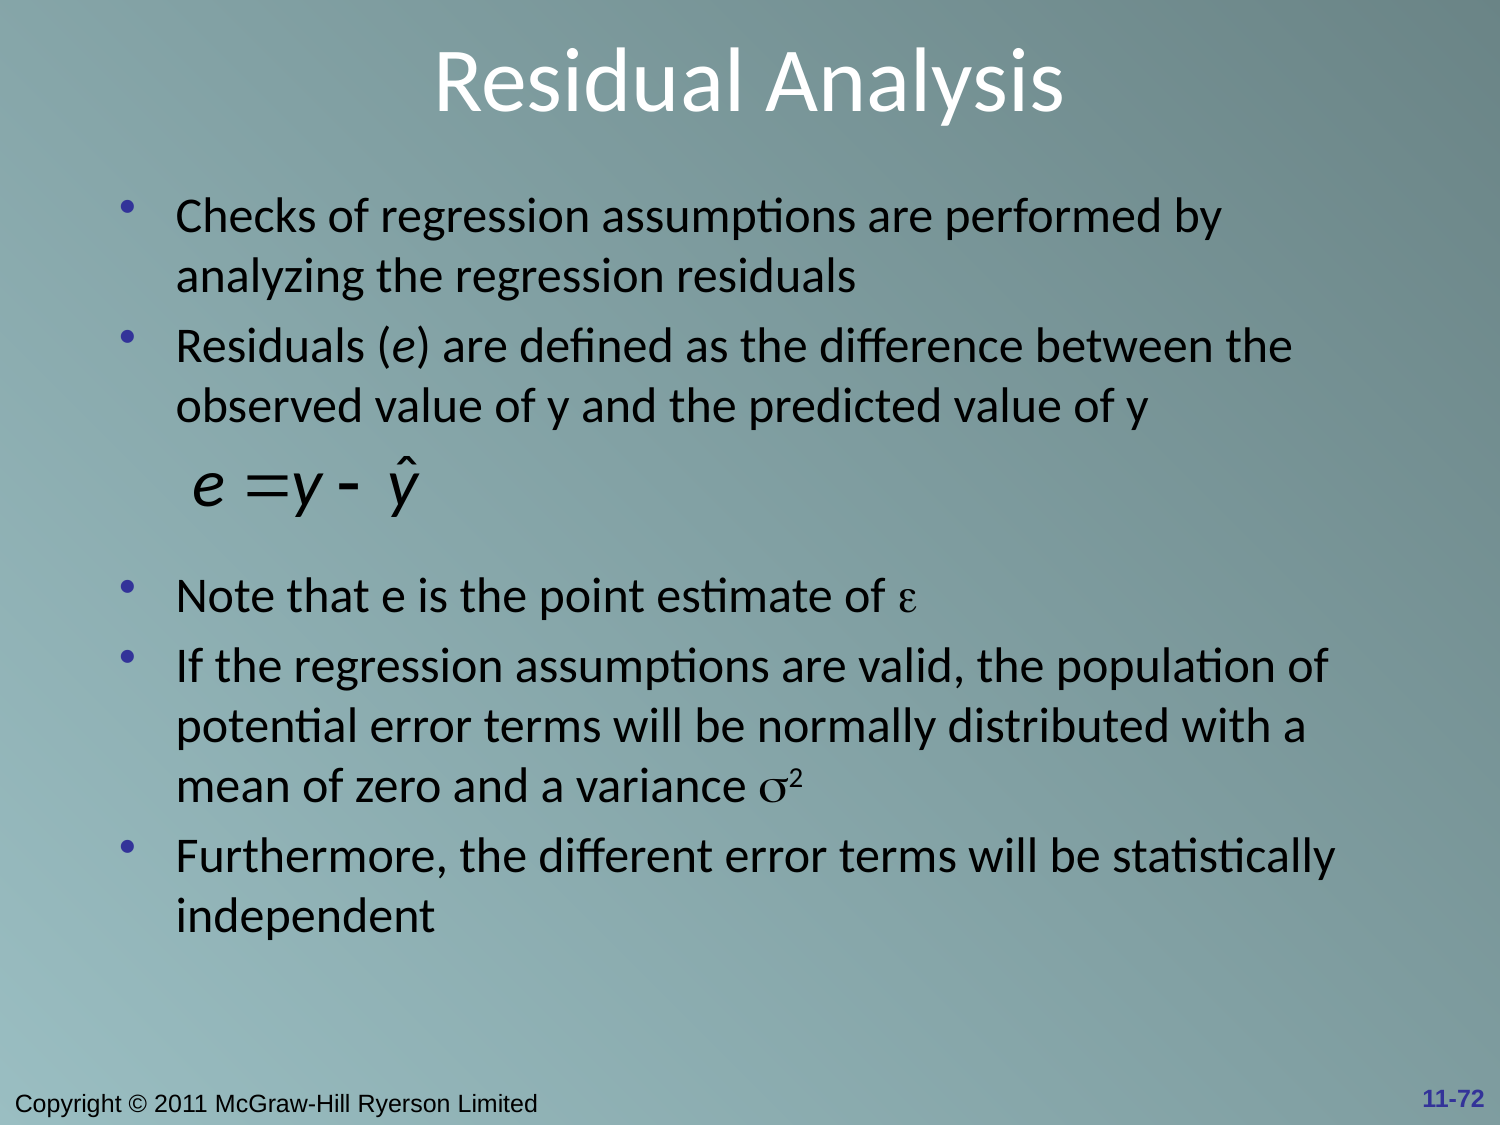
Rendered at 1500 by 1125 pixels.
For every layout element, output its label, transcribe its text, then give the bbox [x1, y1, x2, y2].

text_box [182, 444, 432, 536]
list Checks of regression assumptions are performed by analyzing the regression residuals Residuals (e) are defined as the difference between the observed value of y and the predicted value of y Note that e is the point estimate of e If the regression assumptions are valid, the population of potential error terms will be normally distributed with a mean of zero and a variance s2 Furthermore, the different error terms will be statistically independent [104, 174, 1405, 546]
list Checks of regression assumptions are performed by analyzing the regression residuals Residuals (e) are defined as the difference between the observed value of y and the predicted value of y Note that e is the point estimate of e If the regression assumptions are valid, the population of potential error terms will be normally distributed with a mean of zero and a variance s2 Furthermore, the different error terms will be statistically independent [104, 547, 1405, 1063]
slide_number 11-72 [1149, 1074, 1500, 1125]
title Residual Analysis [99, 0, 1400, 151]
